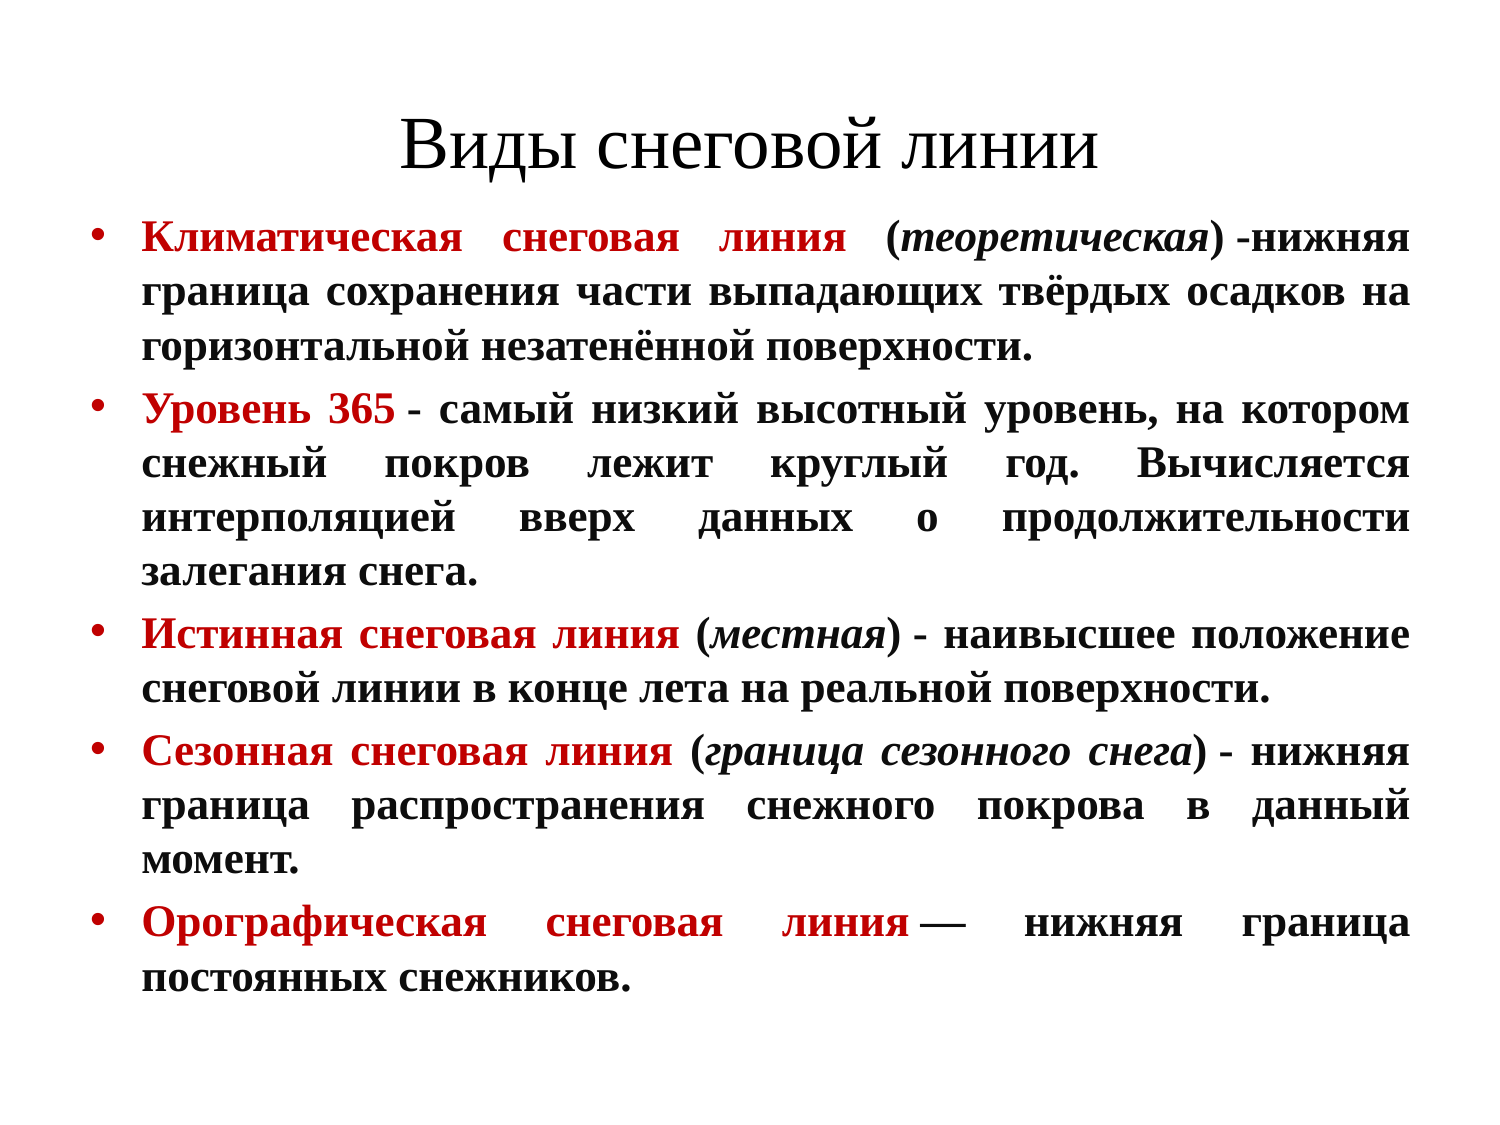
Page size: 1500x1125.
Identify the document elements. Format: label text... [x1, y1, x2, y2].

list Климатическая снеговая линия (теоретическая) -нижняя граница сохранения части выпадающих твёрдых осадков на горизонтальной незатенённой поверхности. Уровень 365 - самый низкий высотный уровень, на котором снежный покров лежит круглый год. Вычисляется интерполяцией вверх данных о продолжительности залегания снега. Истинная снеговая линия (местная) - наивысшее положение снеговой линии в конце лета на реальной поверхности. Сезонная снеговая линия (граница сезонного снега) - нижняя граница распространения снежного покрова в данный момент. Орографическая снеговая линия — нижняя граница постоянных снежников. [75, 199, 1425, 1055]
title Виды снеговой линии [75, 45, 1425, 199]
